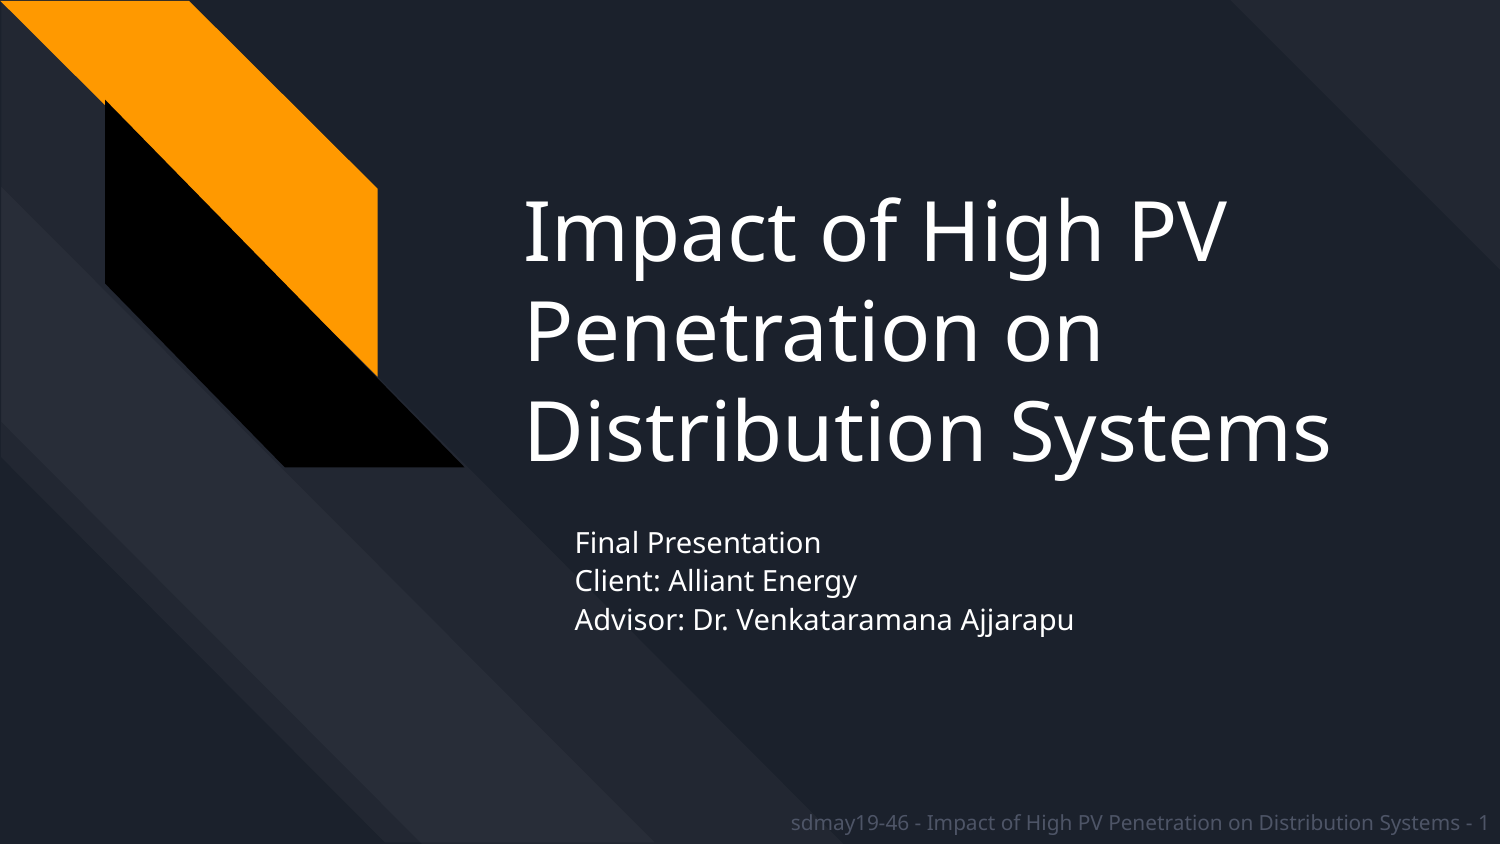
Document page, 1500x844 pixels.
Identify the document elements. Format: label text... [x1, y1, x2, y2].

title Impact of High PV Penetration on Distribution Systems [508, 162, 1432, 422]
slide_number sdmay19-46 - Impact of High PV Penetration on Distribution Systems - 1 [700, 789, 1500, 844]
subtitle Final Presentation Client: Alliant Energy Advisor: Dr. Venkataramana Ajjarapu [559, 505, 1159, 735]
